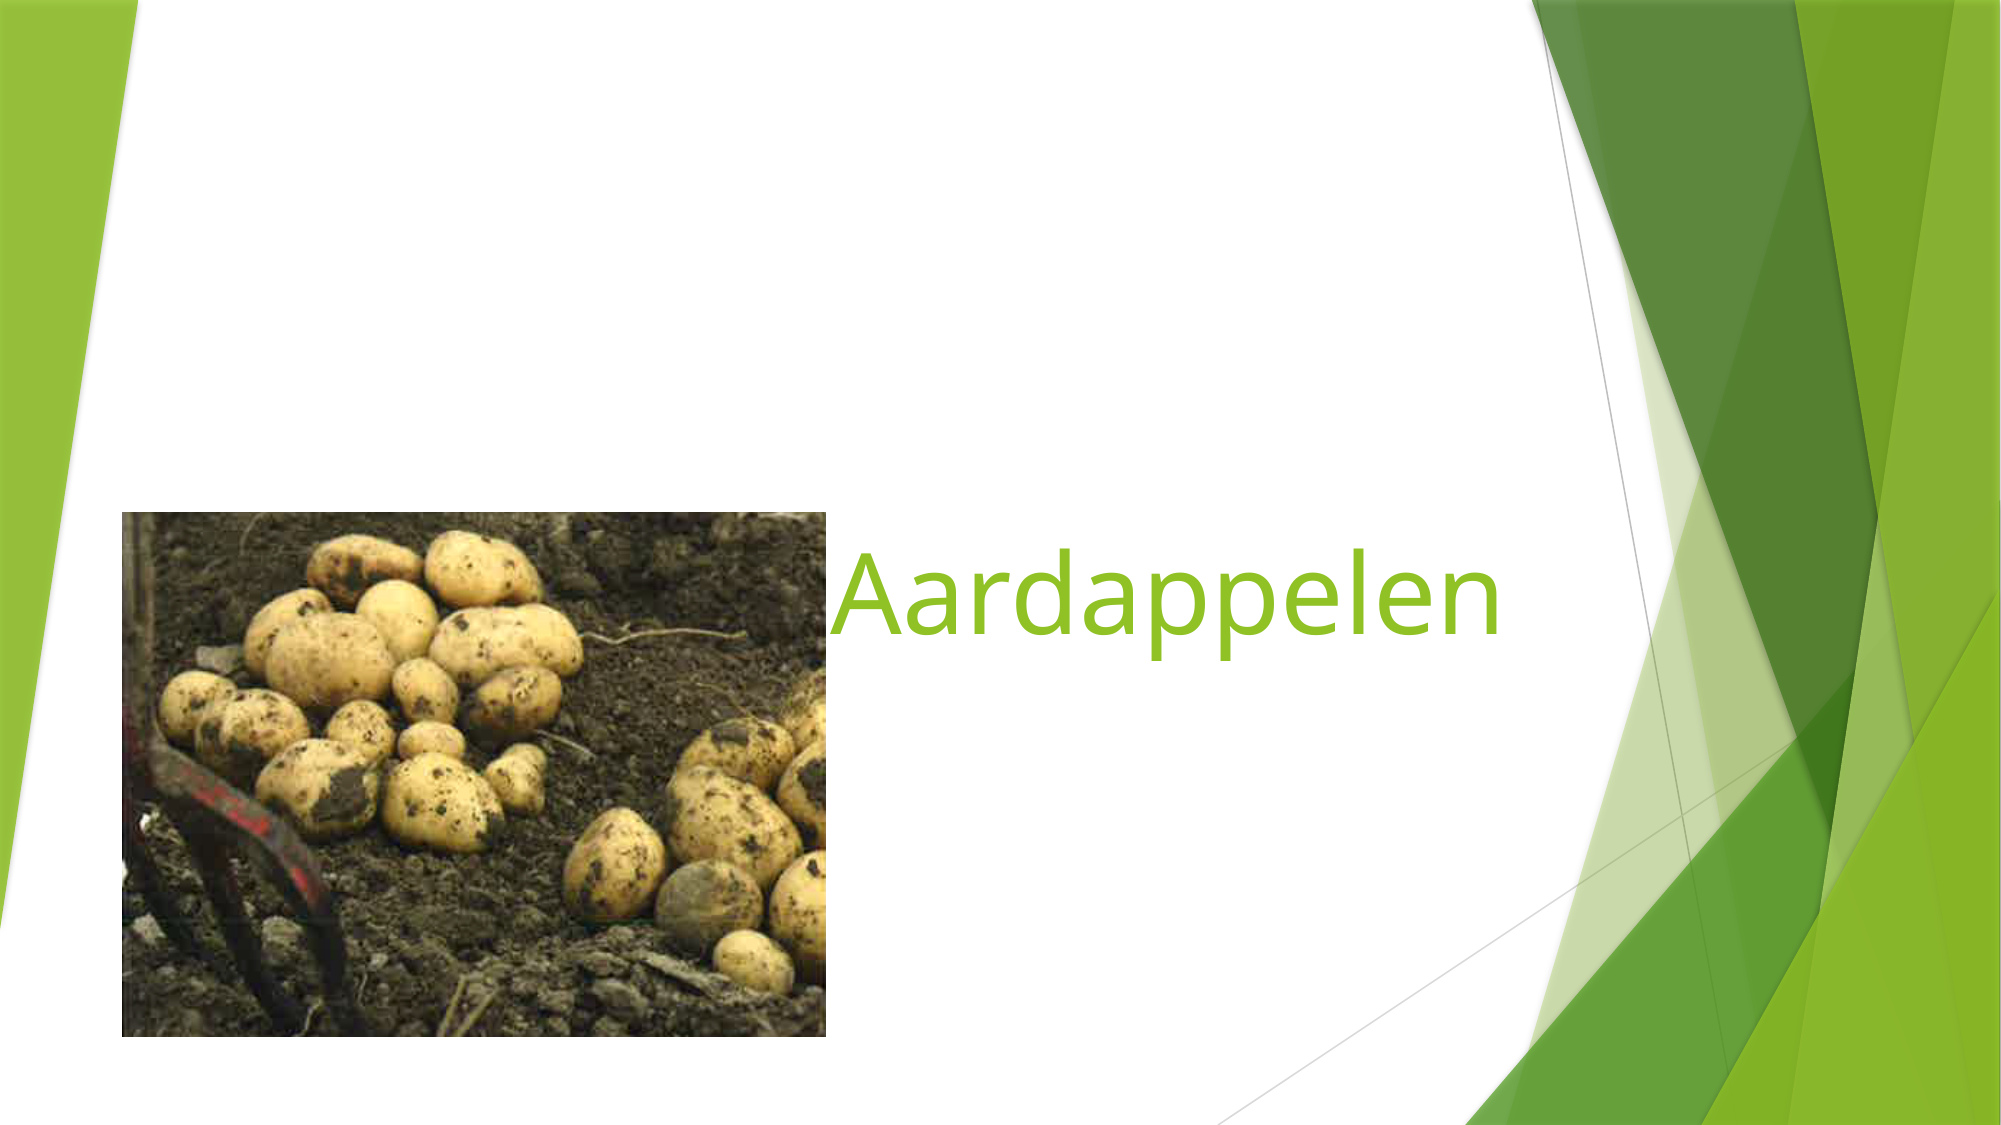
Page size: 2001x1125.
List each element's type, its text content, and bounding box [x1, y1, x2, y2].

picture [121, 512, 826, 1038]
title Aardappelen [247, 394, 1522, 665]
